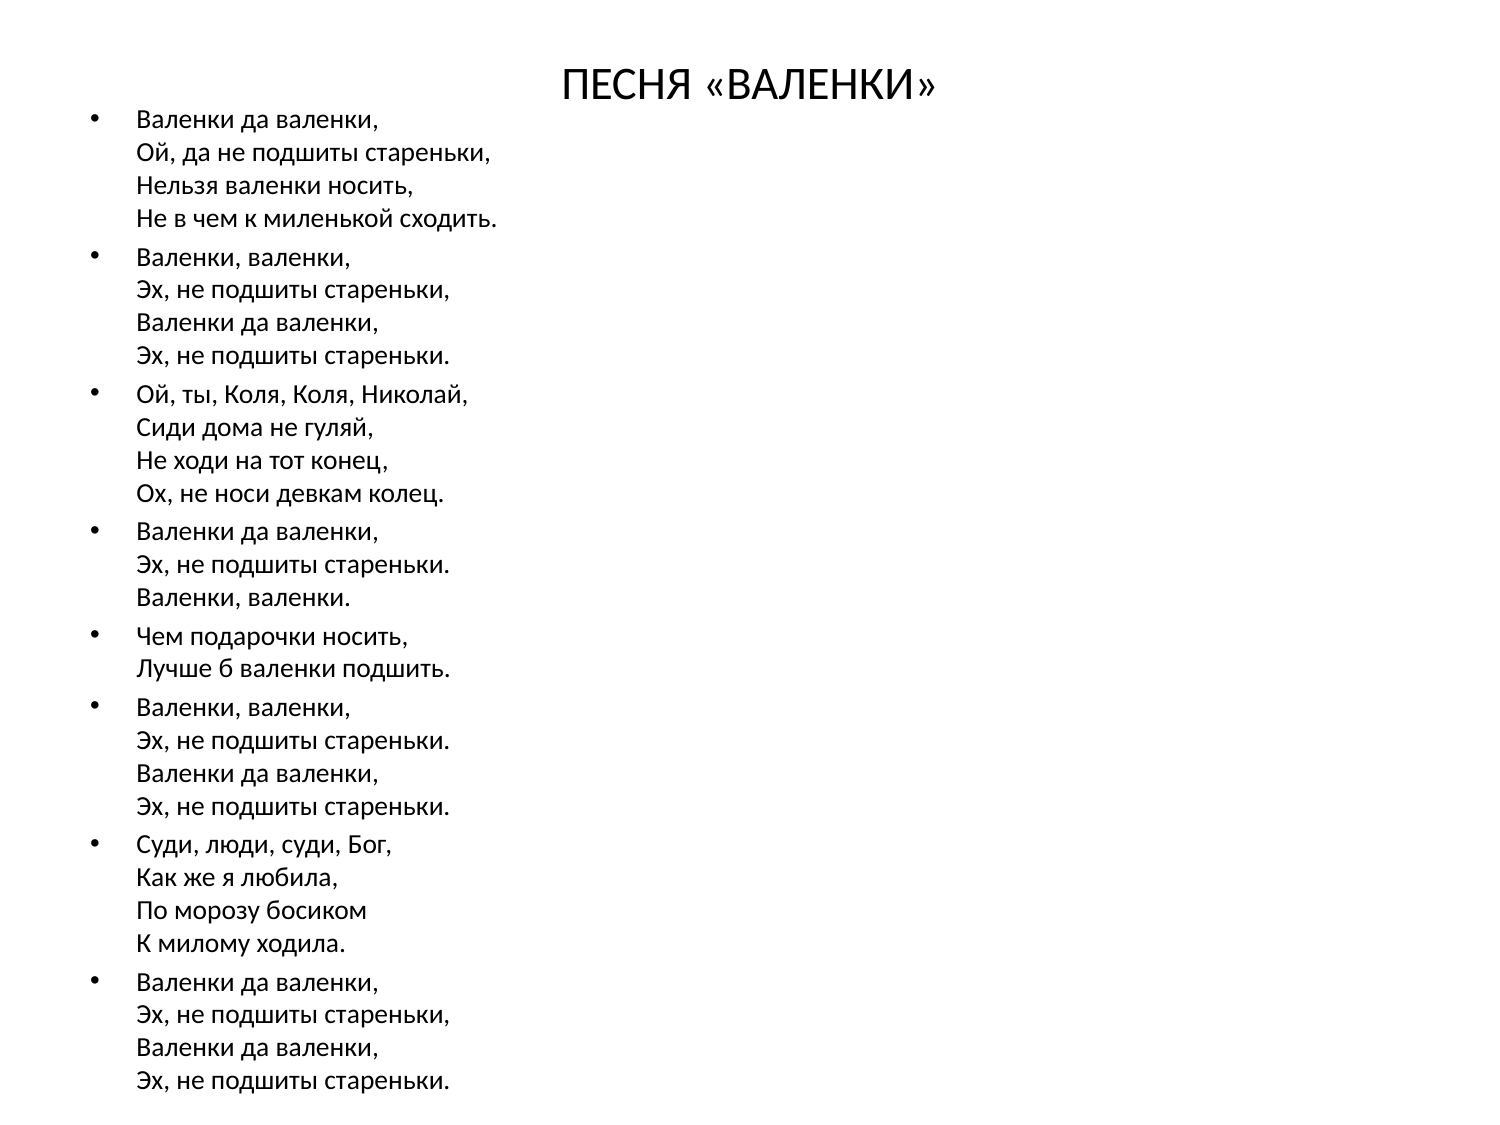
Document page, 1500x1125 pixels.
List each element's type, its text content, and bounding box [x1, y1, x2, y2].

list Валенки да валенки, Ой, да не подшиты стареньки, Нельзя валенки носить, Не в чем к миленькой сходить. Валенки, валенки, Эх, не подшиты стареньки, Валенки да валенки, Эх, не подшиты стареньки. Ой, ты, Коля, Коля, Николай, Сиди дома не гуляй, Не ходи на тот конец, Ох, не носи девкам колец. Валенки да валенки, Эх, не подшиты стареньки. Валенки, валенки. Чем подарочки носить, Лучше б валенки подшить. Валенки, валенки, Эх, не подшиты стареньки. Валенки да валенки, Эх, не подшиты стареньки. Суди, люди, суди, Бог, Как же я любила, По морозу босиком К милому ходила. Валенки да валенки, Эх, не подшиты стареньки, Валенки да валенки, Эх, не подшиты стареньки. [75, 93, 1425, 1125]
title Песня «ВАЛЕНКИ» [75, 45, 1425, 93]
